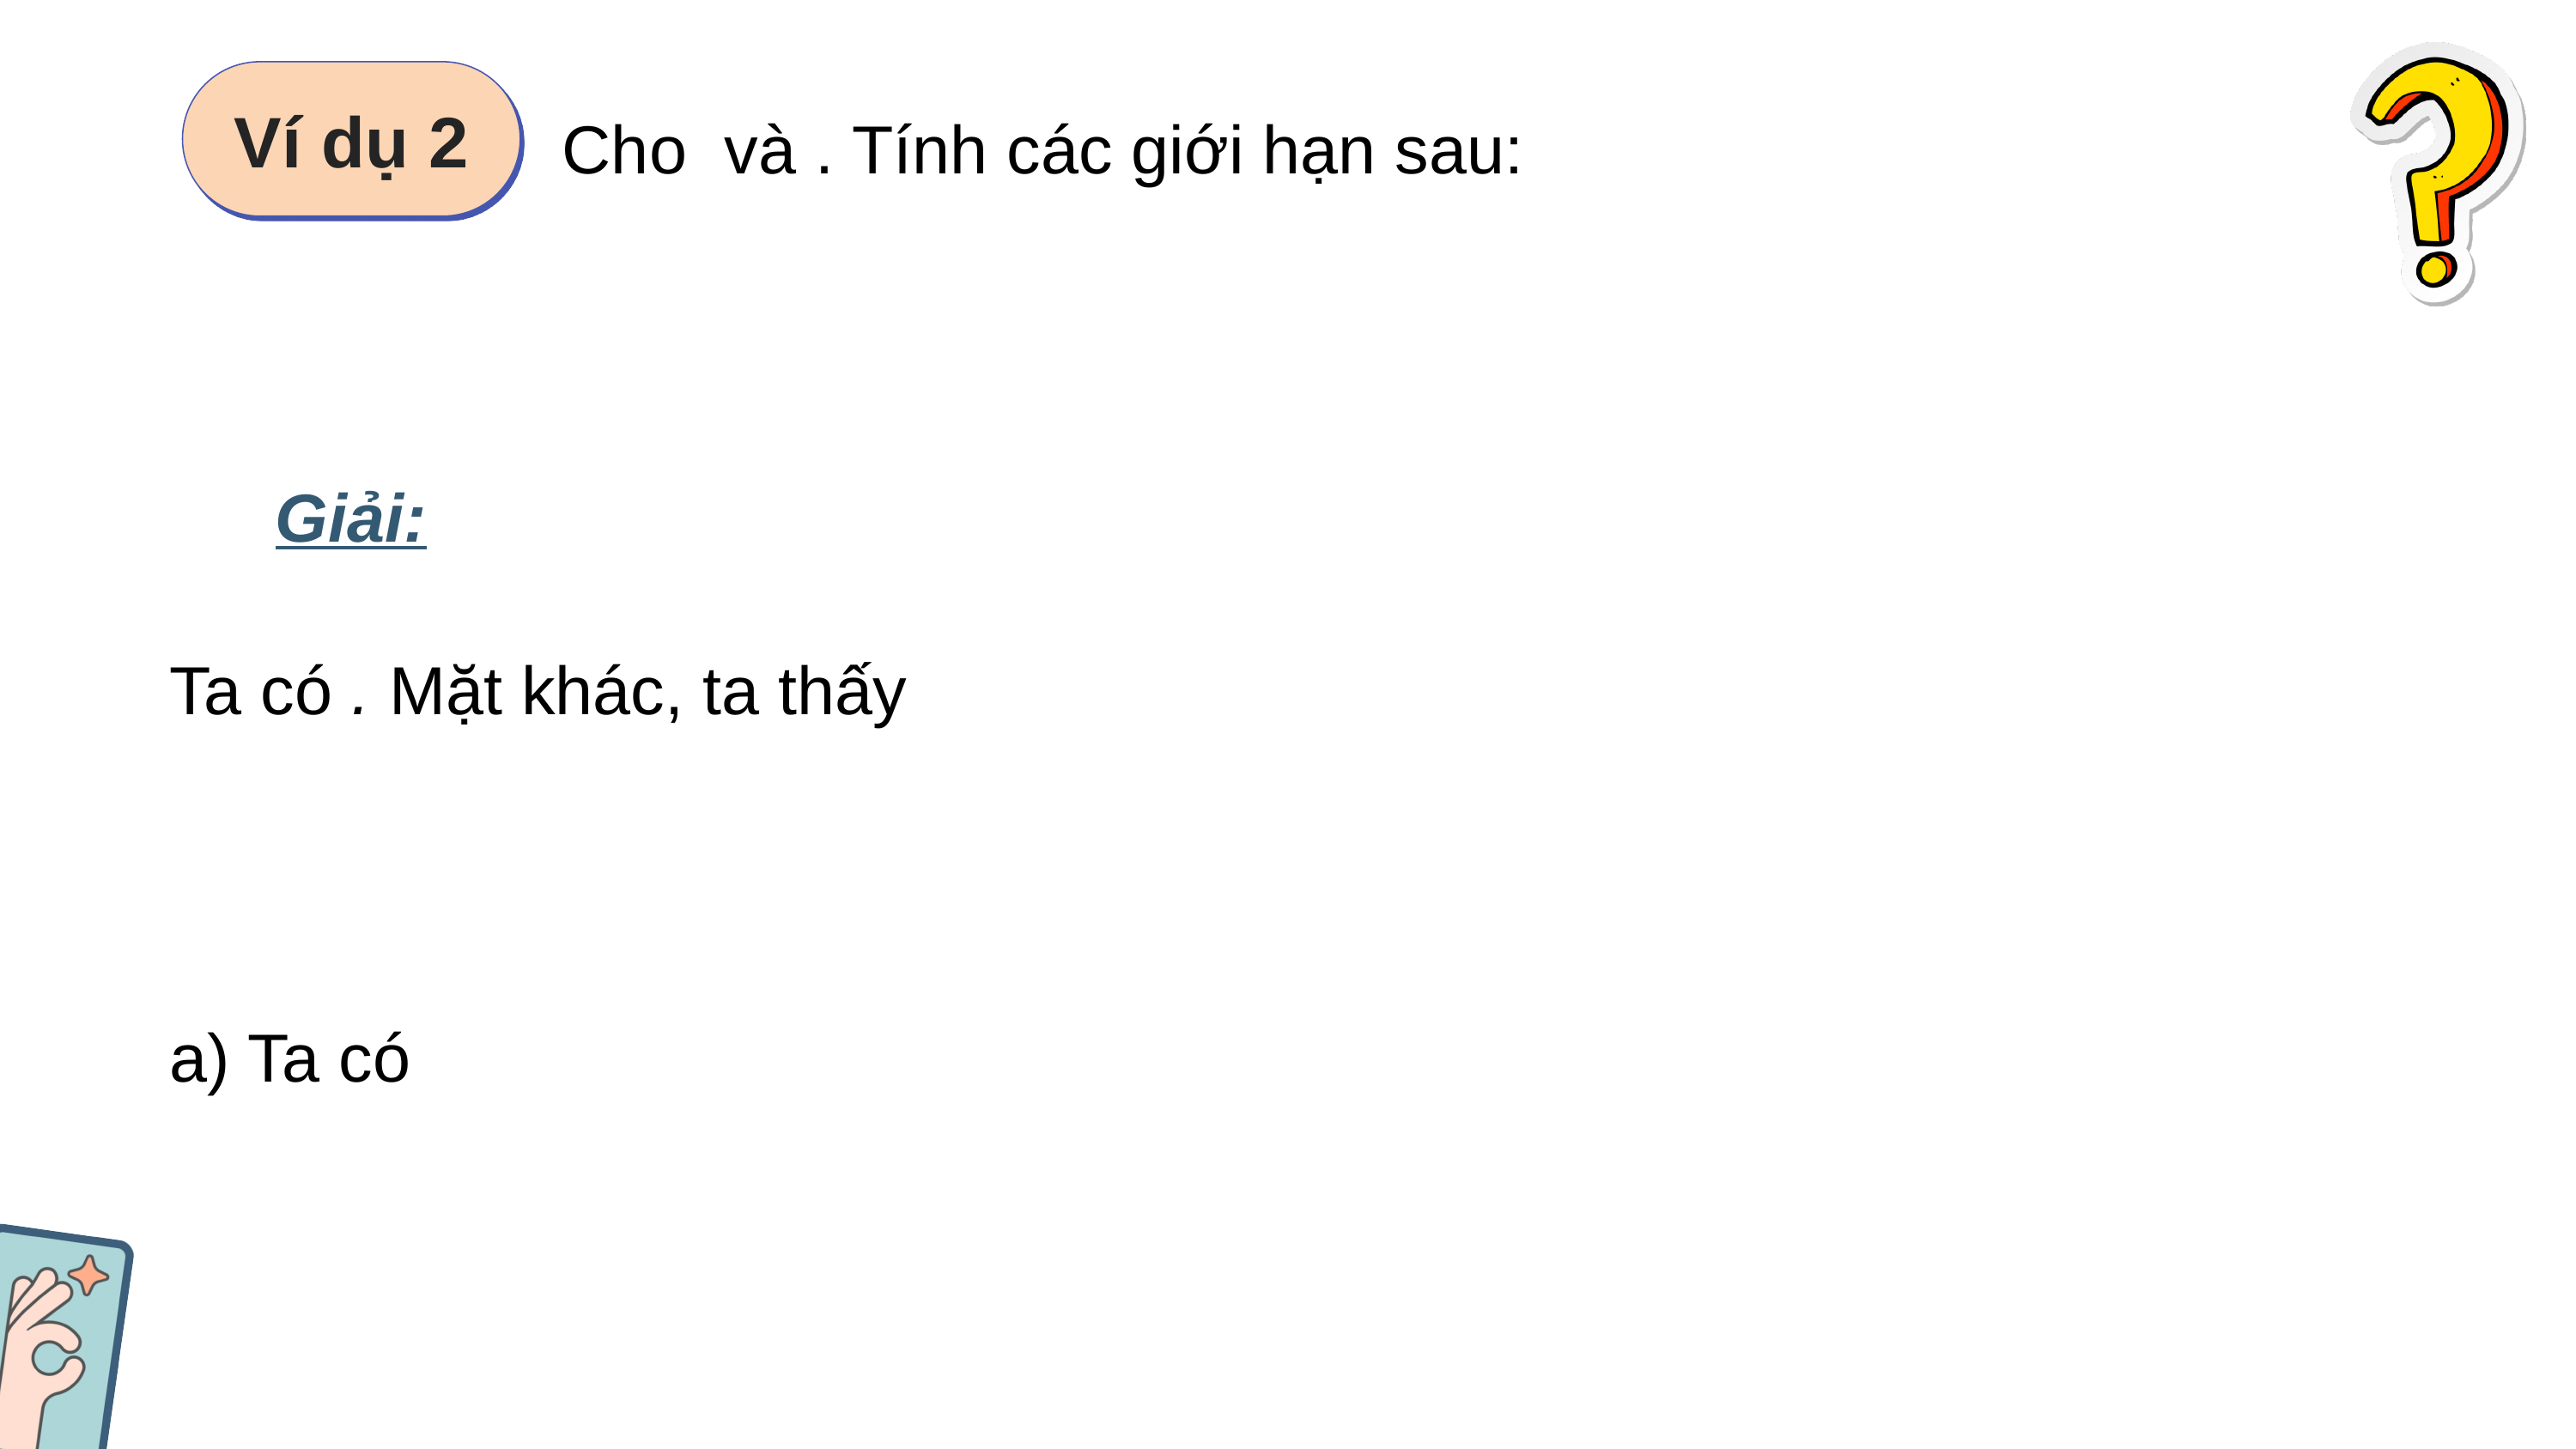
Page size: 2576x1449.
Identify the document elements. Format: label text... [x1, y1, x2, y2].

picture [0, 1224, 135, 1449]
text_box Giải: [263, 468, 440, 562]
picture [2350, 42, 2527, 306]
text_box Ví dụ 2 [182, 61, 520, 216]
